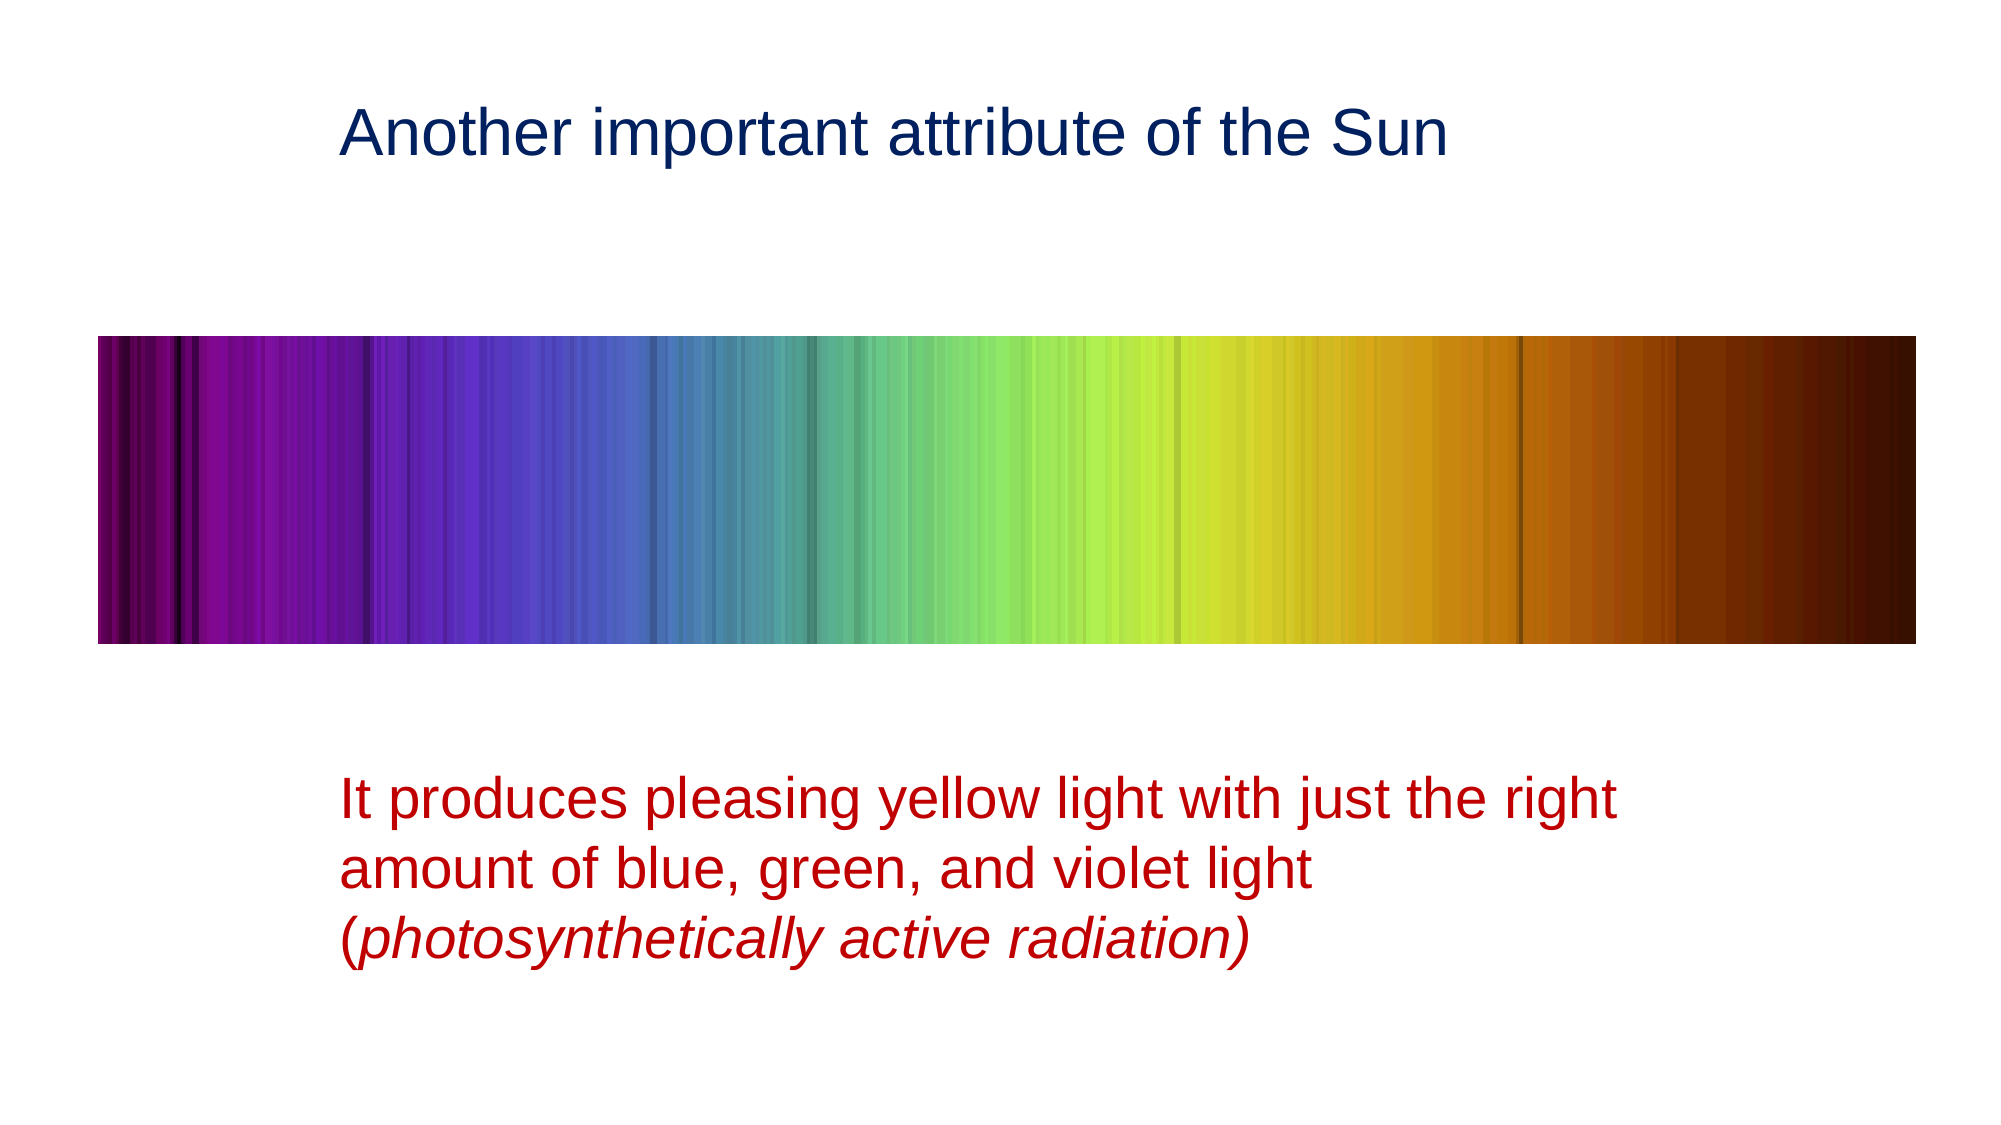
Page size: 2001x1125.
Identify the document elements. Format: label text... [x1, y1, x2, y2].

picture [98, 336, 1916, 644]
text_box It produces pleasing yellow light with just the right amount of blue, green, and violet light (photosynthetically active radiation) [324, 752, 1800, 978]
title Another important attribute of the Sun [324, 40, 1600, 229]
